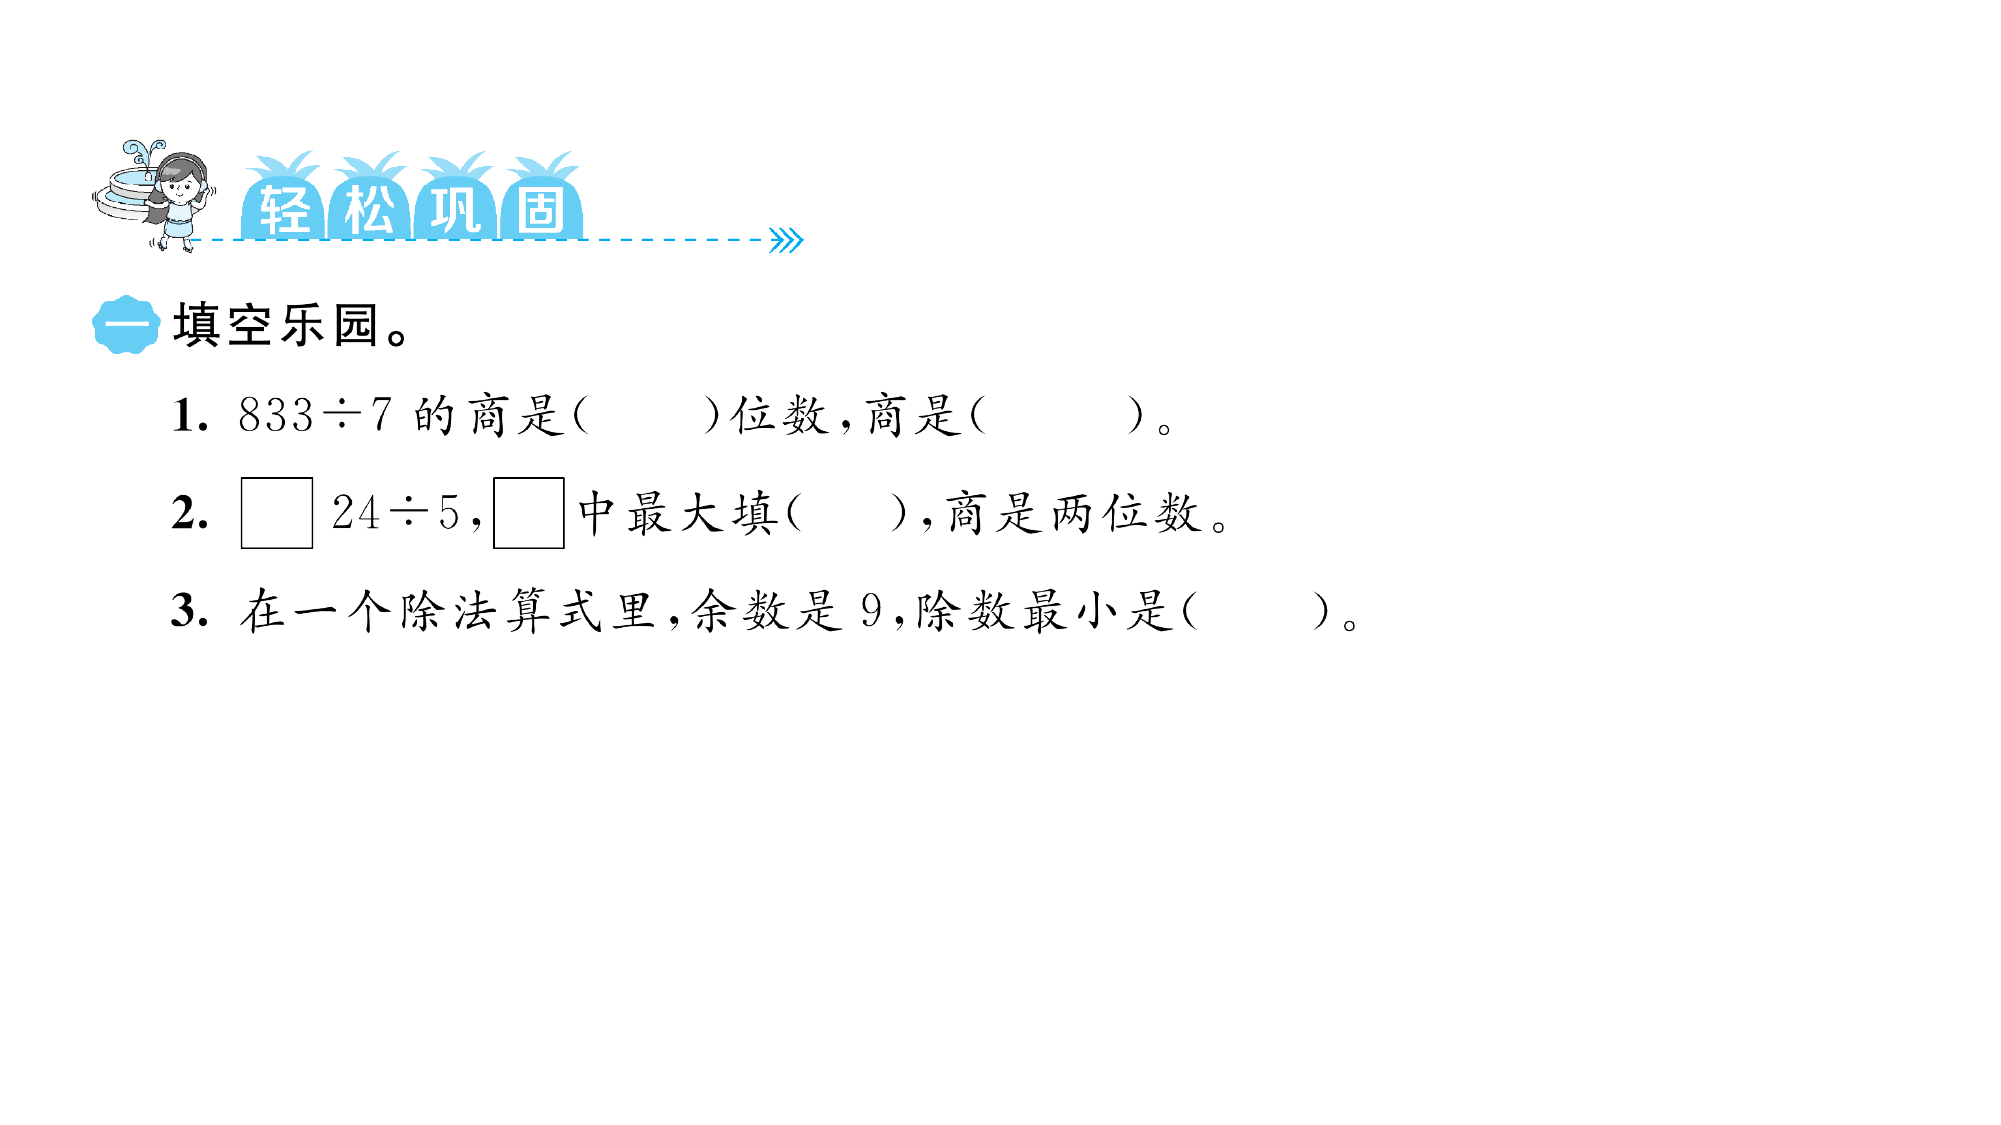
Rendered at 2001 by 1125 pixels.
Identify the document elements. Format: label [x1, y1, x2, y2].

picture [88, 118, 1979, 652]
